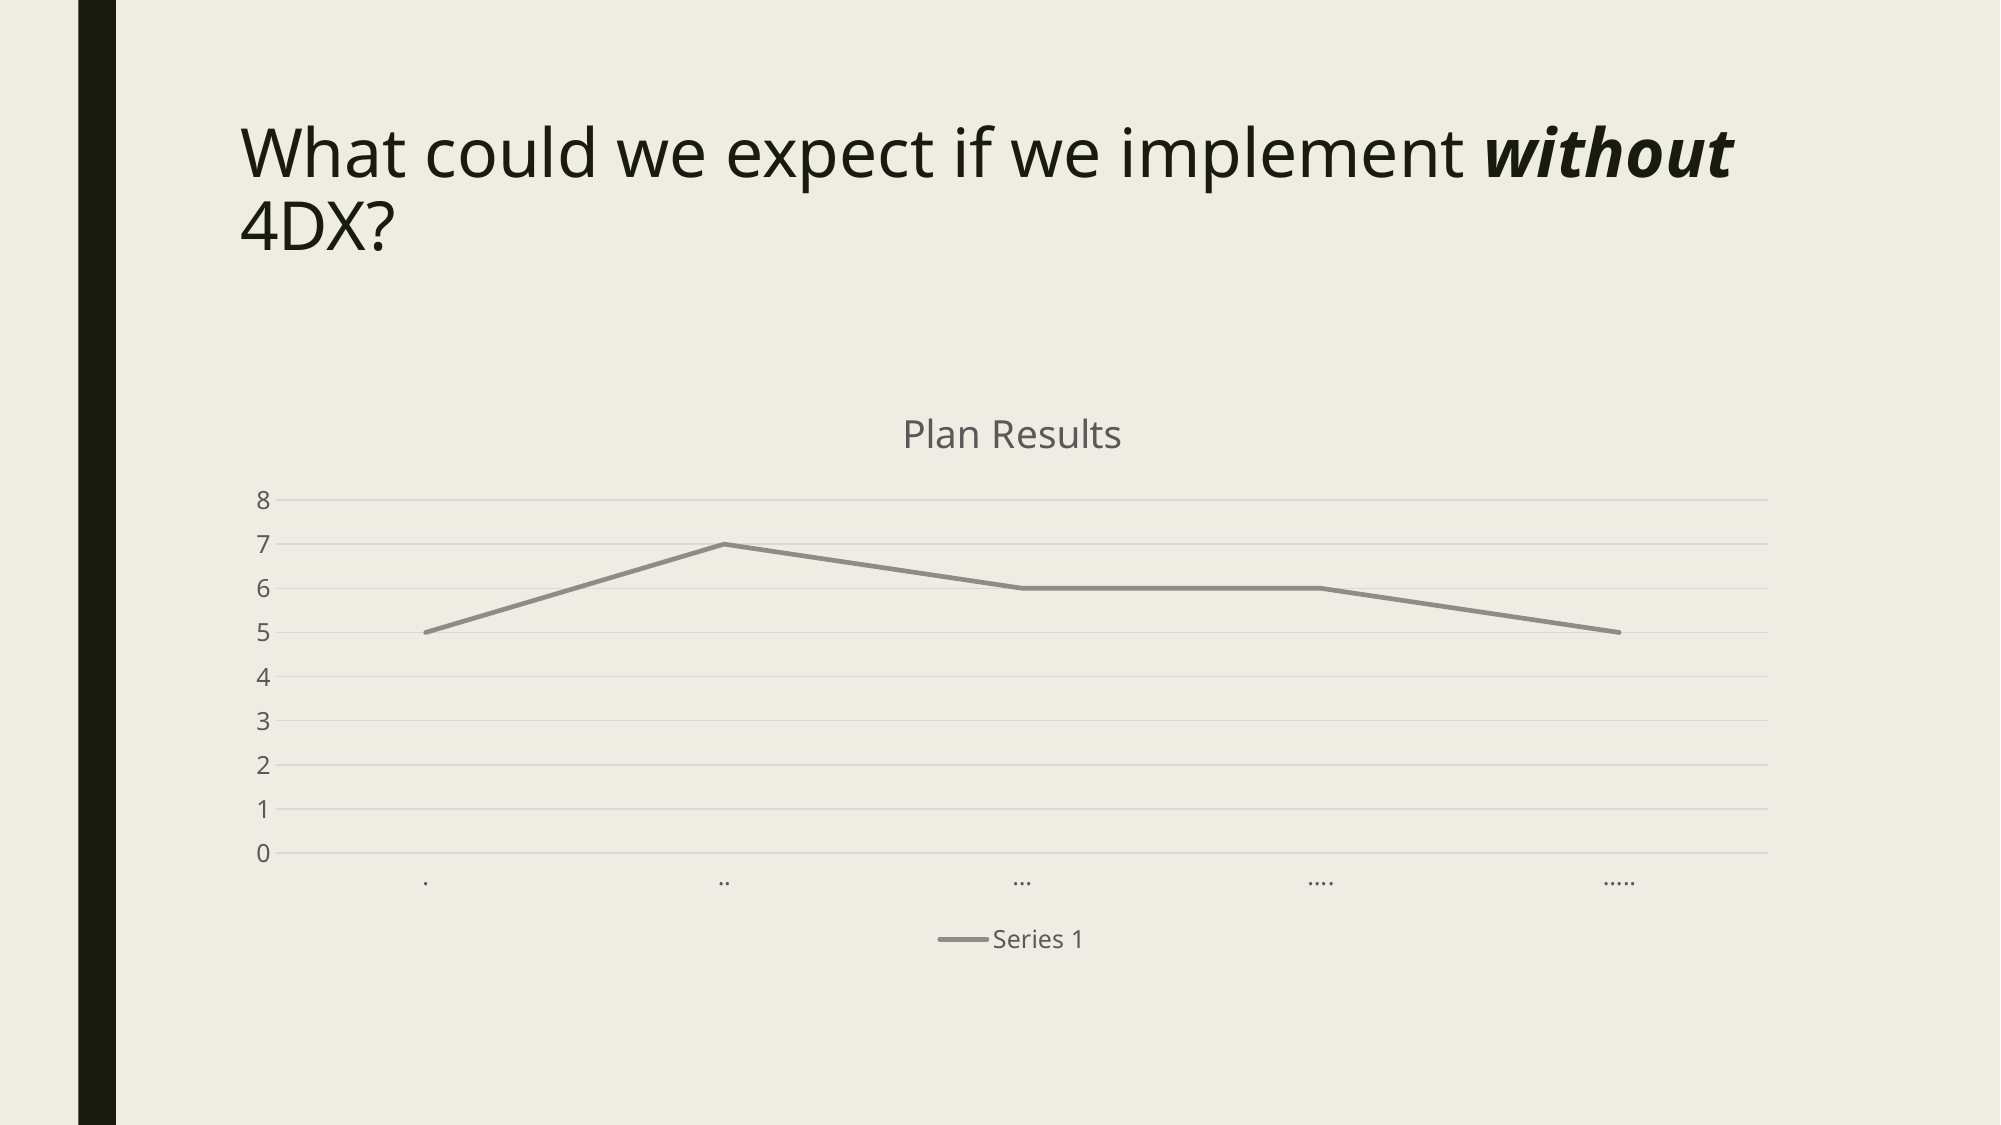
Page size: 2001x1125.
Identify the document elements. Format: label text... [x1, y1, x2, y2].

chart [224, 374, 1800, 963]
title What could we expect if we implement without 4DX? [225, 112, 1800, 357]
